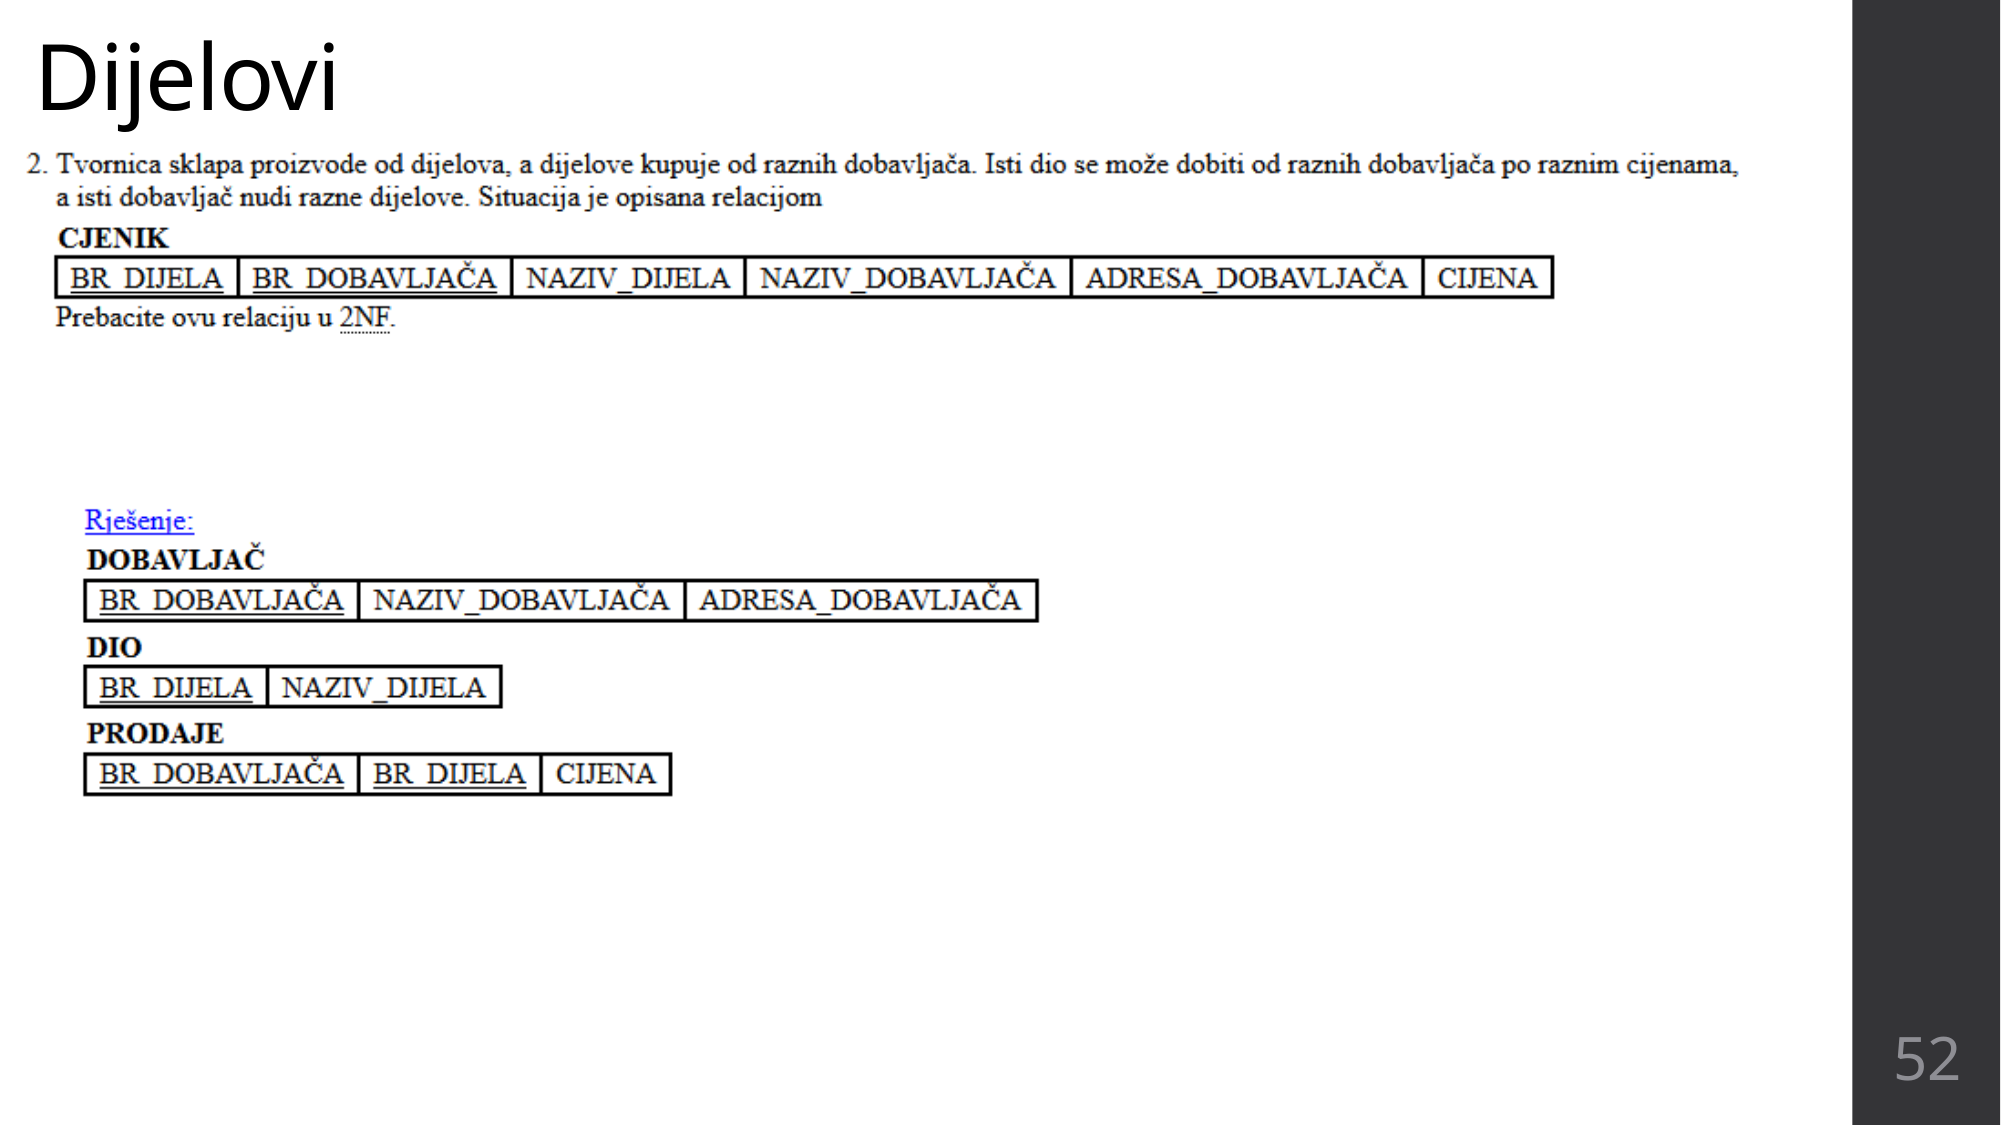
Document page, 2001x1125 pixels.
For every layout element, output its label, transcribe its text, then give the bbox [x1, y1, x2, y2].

title Dijelovi [19, 0, 1797, 138]
picture [0, 136, 1757, 362]
picture [29, 498, 1787, 813]
slide_number 52 [1852, 1012, 2000, 1110]
